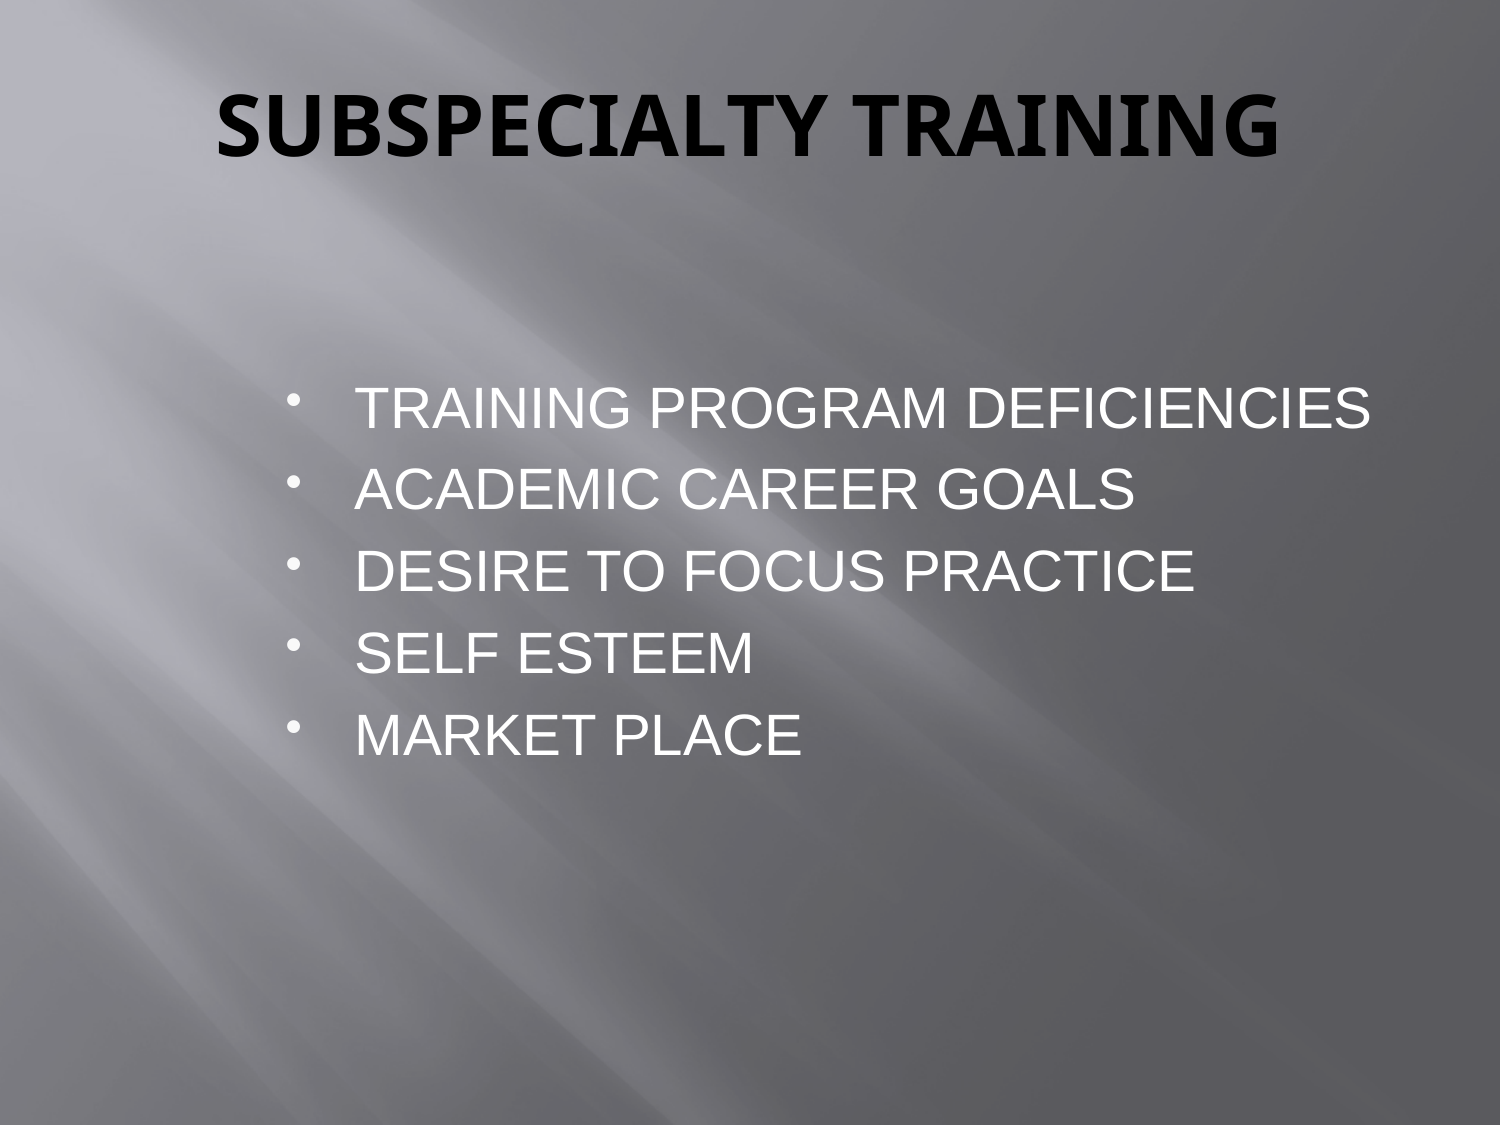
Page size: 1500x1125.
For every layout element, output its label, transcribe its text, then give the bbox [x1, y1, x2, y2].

title SUBSPECIALTY TRAINING [75, 45, 1425, 200]
list TRAINING PROGRAM DEFICIENCIES ACADEMIC CAREER GOALS DESIRE TO FOCUS PRACTICE SELF ESTEEM MARKET PLACE [249, 362, 1425, 1035]
